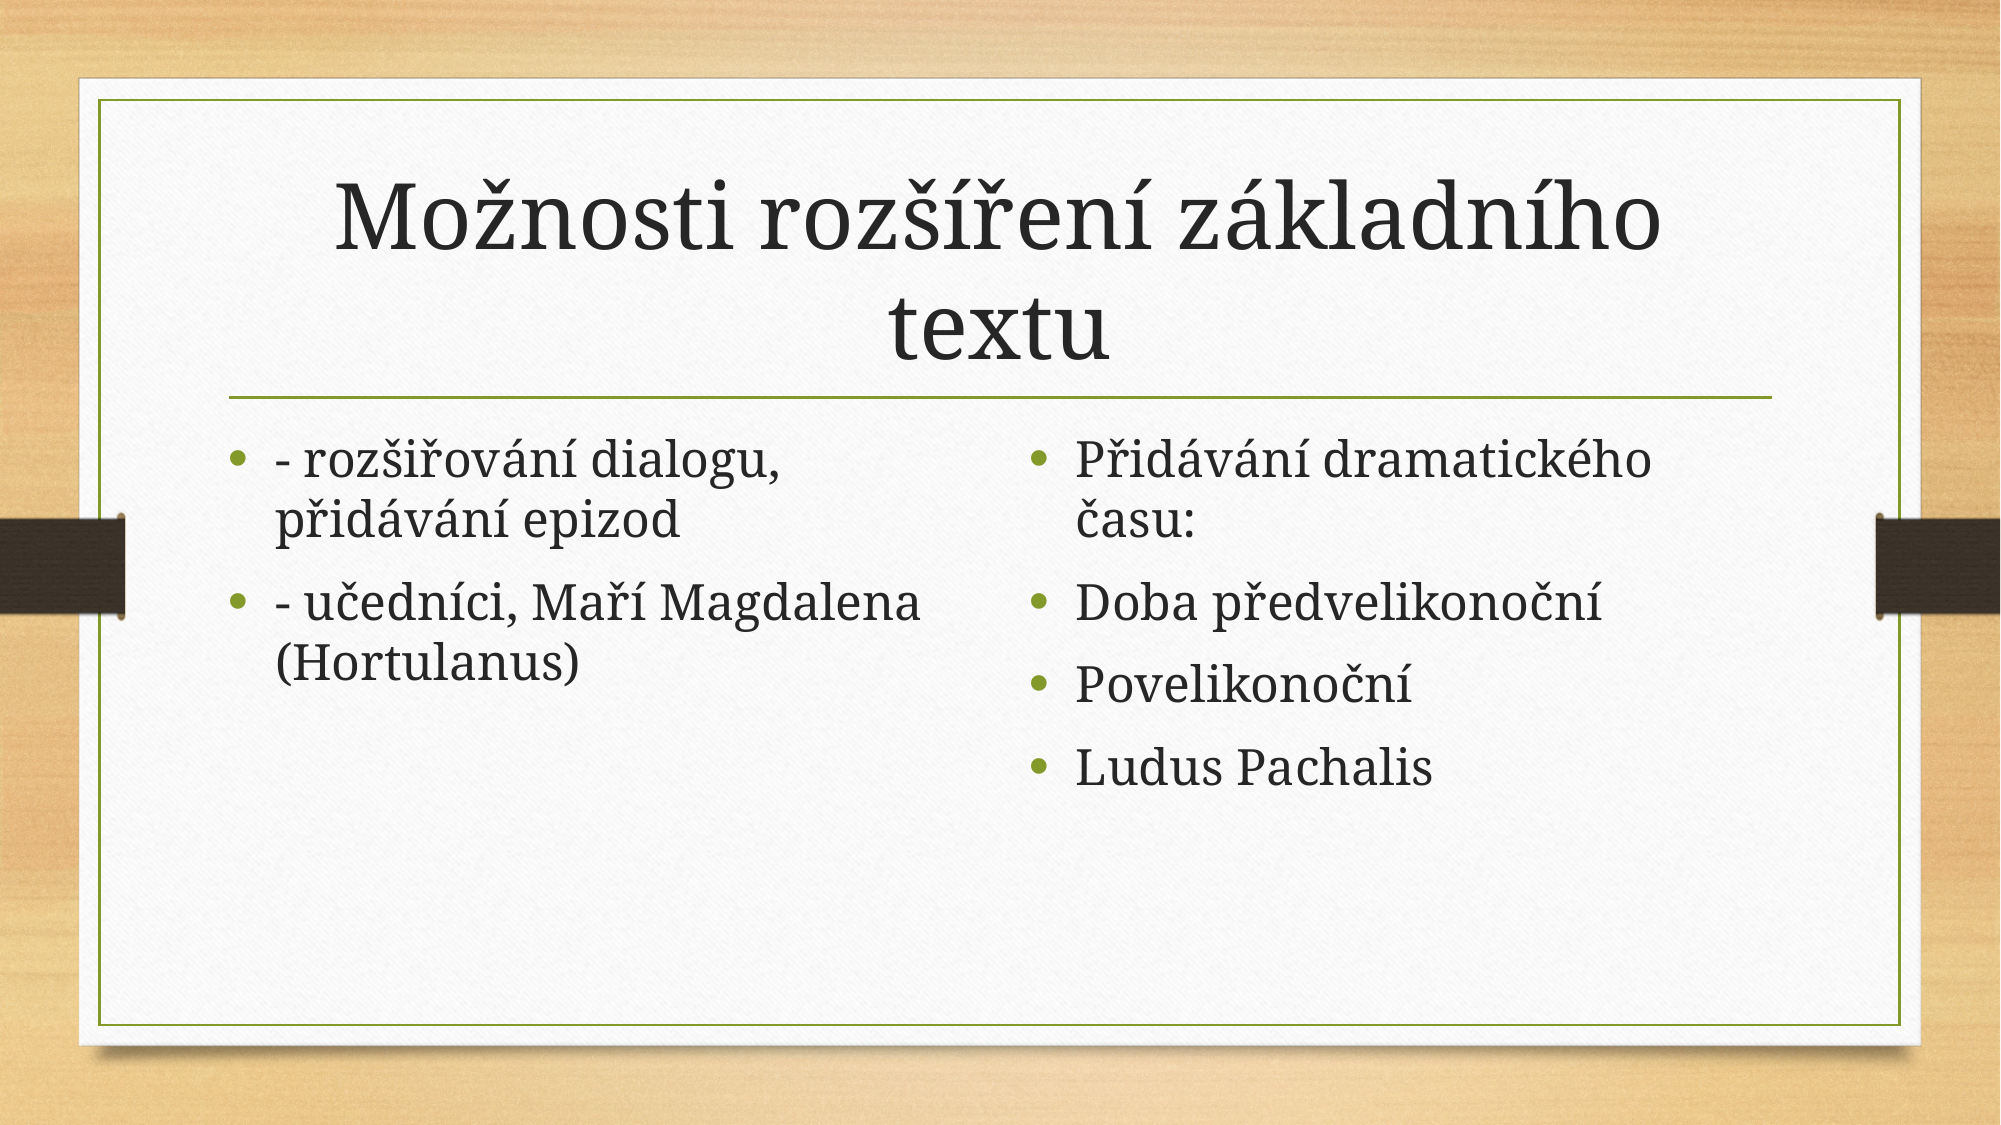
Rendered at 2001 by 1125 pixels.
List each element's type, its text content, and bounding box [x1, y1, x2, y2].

list - rozšiřování dialogu, přidávání epizod - učedníci, Maří Magdalena (Hortulanus) [213, 420, 987, 963]
picture [0, 0, 2001, 1125]
title Možnosti rozšíření základního textu [212, 161, 1788, 375]
list Přidávání dramatického času: Doba předvelikonoční Povelikonoční Ludus Pachalis [1013, 420, 1788, 963]
